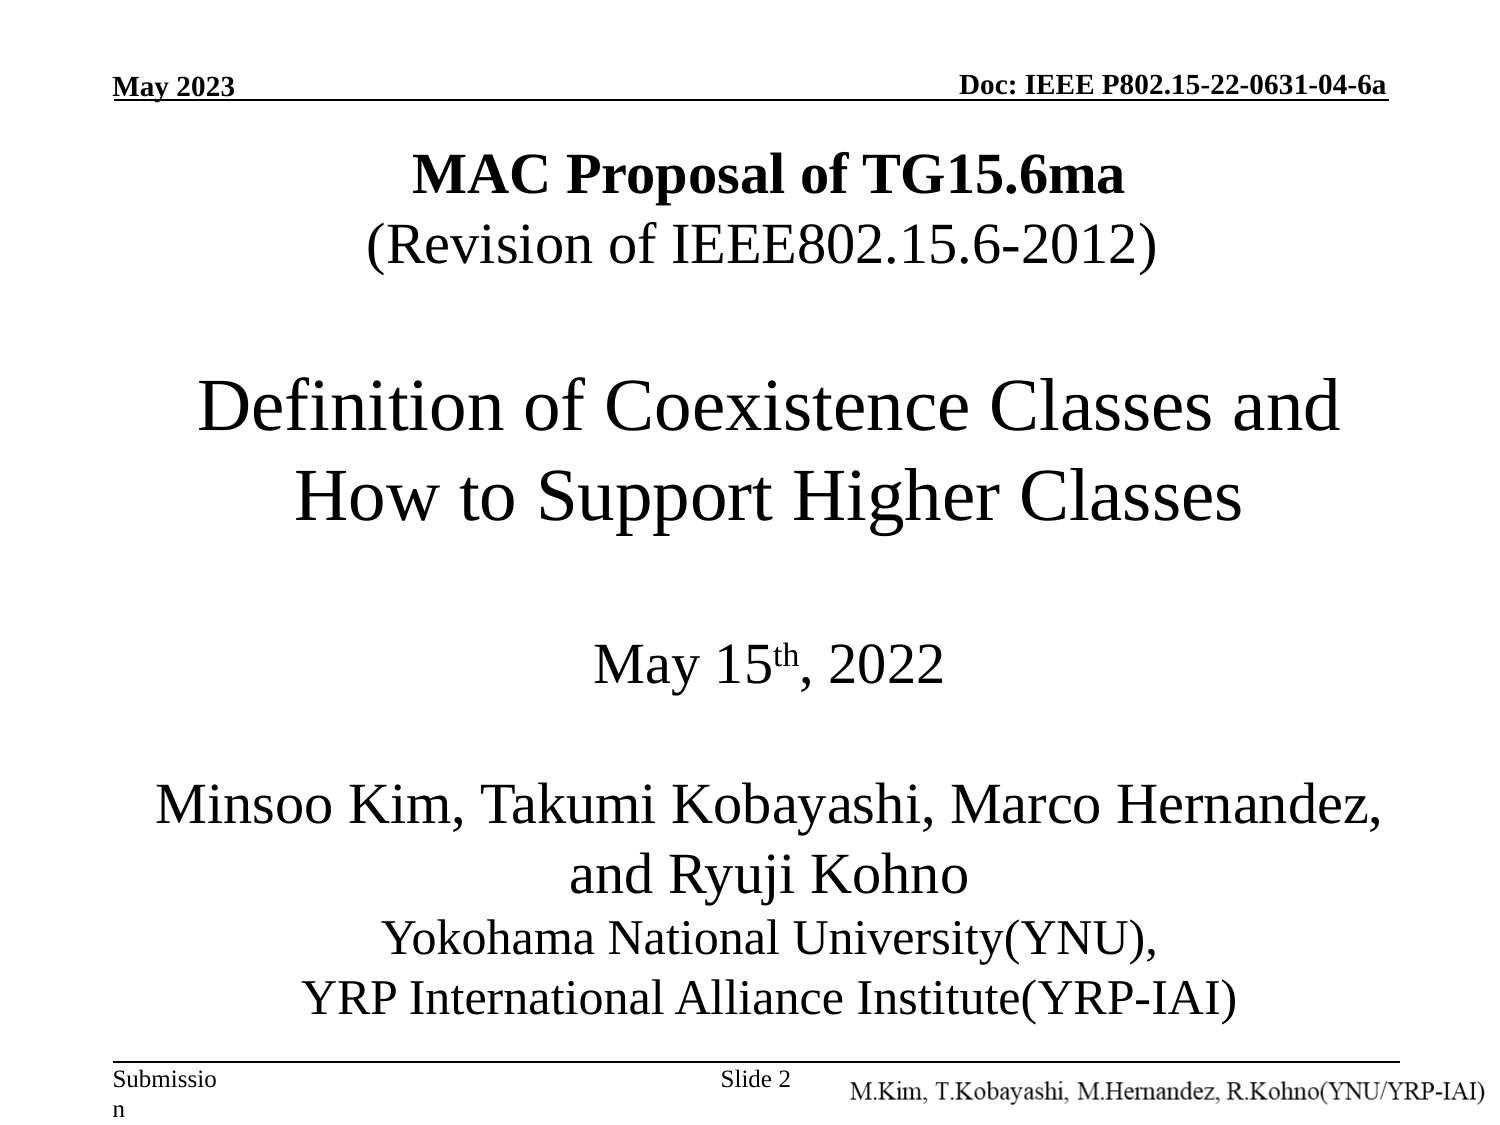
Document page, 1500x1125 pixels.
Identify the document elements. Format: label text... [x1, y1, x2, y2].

title MAC Proposal of TG15.6ma (Revision of IEEE802.15.6-2012) Definition of Coexistence Classes and How to Support Higher Classes May 15th, 2022 Minsoo Kim, Takumi Kobayashi, Marco Hernandez, and Ryuji Kohno Yokohama National University(YNU), YRP International Alliance Institute(YRP-IAI) [112, 101, 1427, 1059]
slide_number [112, 0, 375, 102]
picture [832, 1067, 1500, 1123]
slide_number Slide 2 [712, 1062, 800, 1093]
